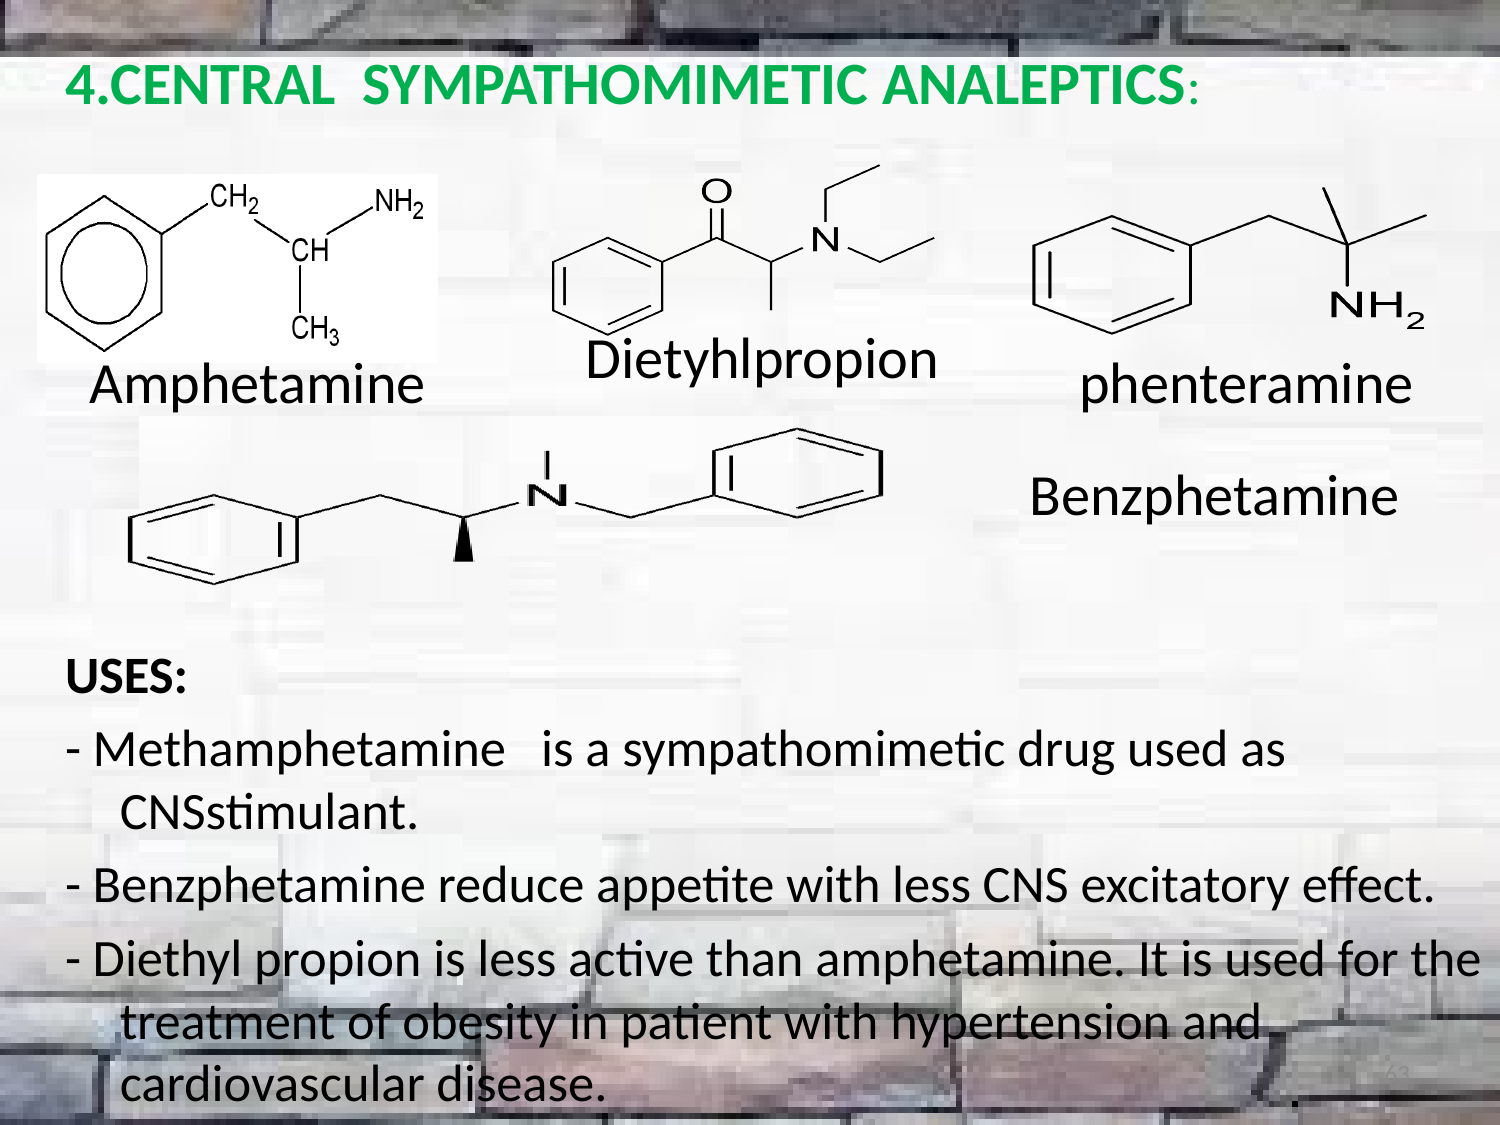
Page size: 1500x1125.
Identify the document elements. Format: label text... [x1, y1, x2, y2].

picture [0, 0, 1500, 1125]
picture [1012, 174, 1451, 351]
text_box Amphetamine [75, 337, 446, 423]
text_box Dietyhlpropion [562, 312, 963, 398]
picture [549, 162, 938, 338]
picture [112, 424, 901, 588]
list 4.CENTRAL SYMPATHOMIMETIC ANALEPTICS: USES: - Methamphetamine is a sympathomimetic drug used as CNSstimulant. - Benzphetamine reduce appetite with less CNS excitatory effect. - Diethyl propion is less active than amphetamine. It is used for the treatment of obesity in patient with hypertension and cardiovascular disease. [50, 37, 1500, 1125]
text_box Benzphetamine [1014, 450, 1415, 535]
slide_number 63 [1074, 1042, 1425, 1103]
text_box phenteramine [1064, 359, 1429, 423]
